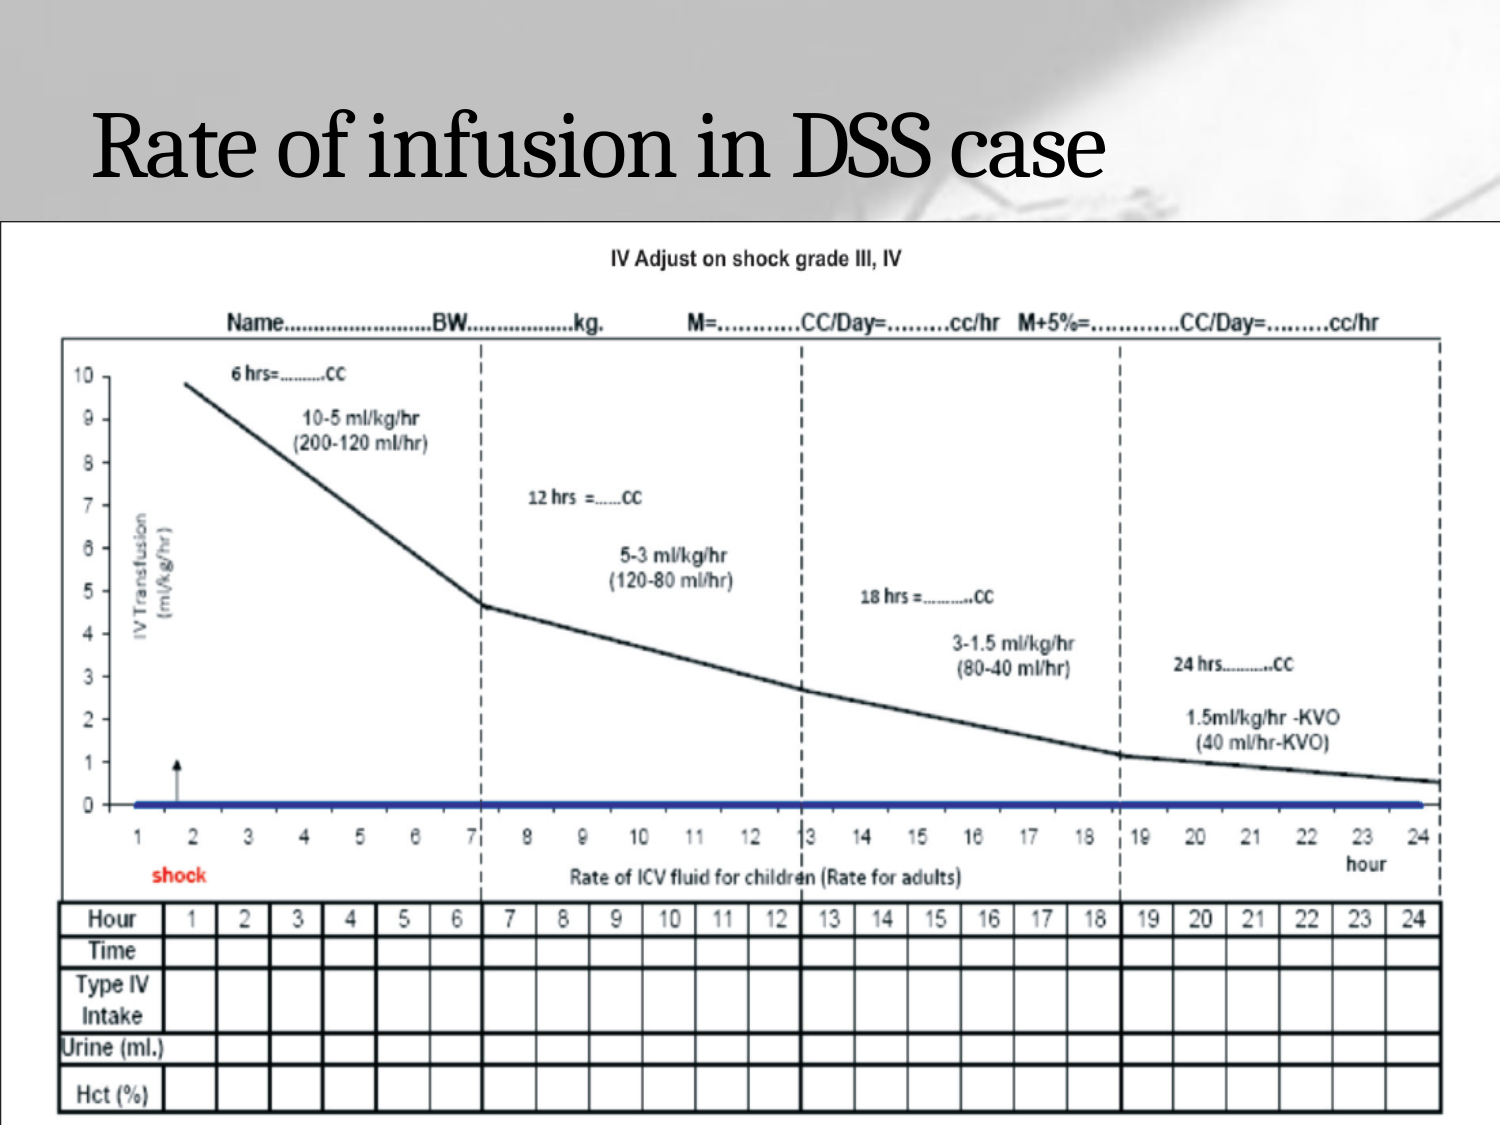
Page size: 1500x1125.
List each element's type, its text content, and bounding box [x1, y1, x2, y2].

title Rate of infusion in DSS case [75, 45, 1325, 214]
picture [0, 0, 1500, 1125]
